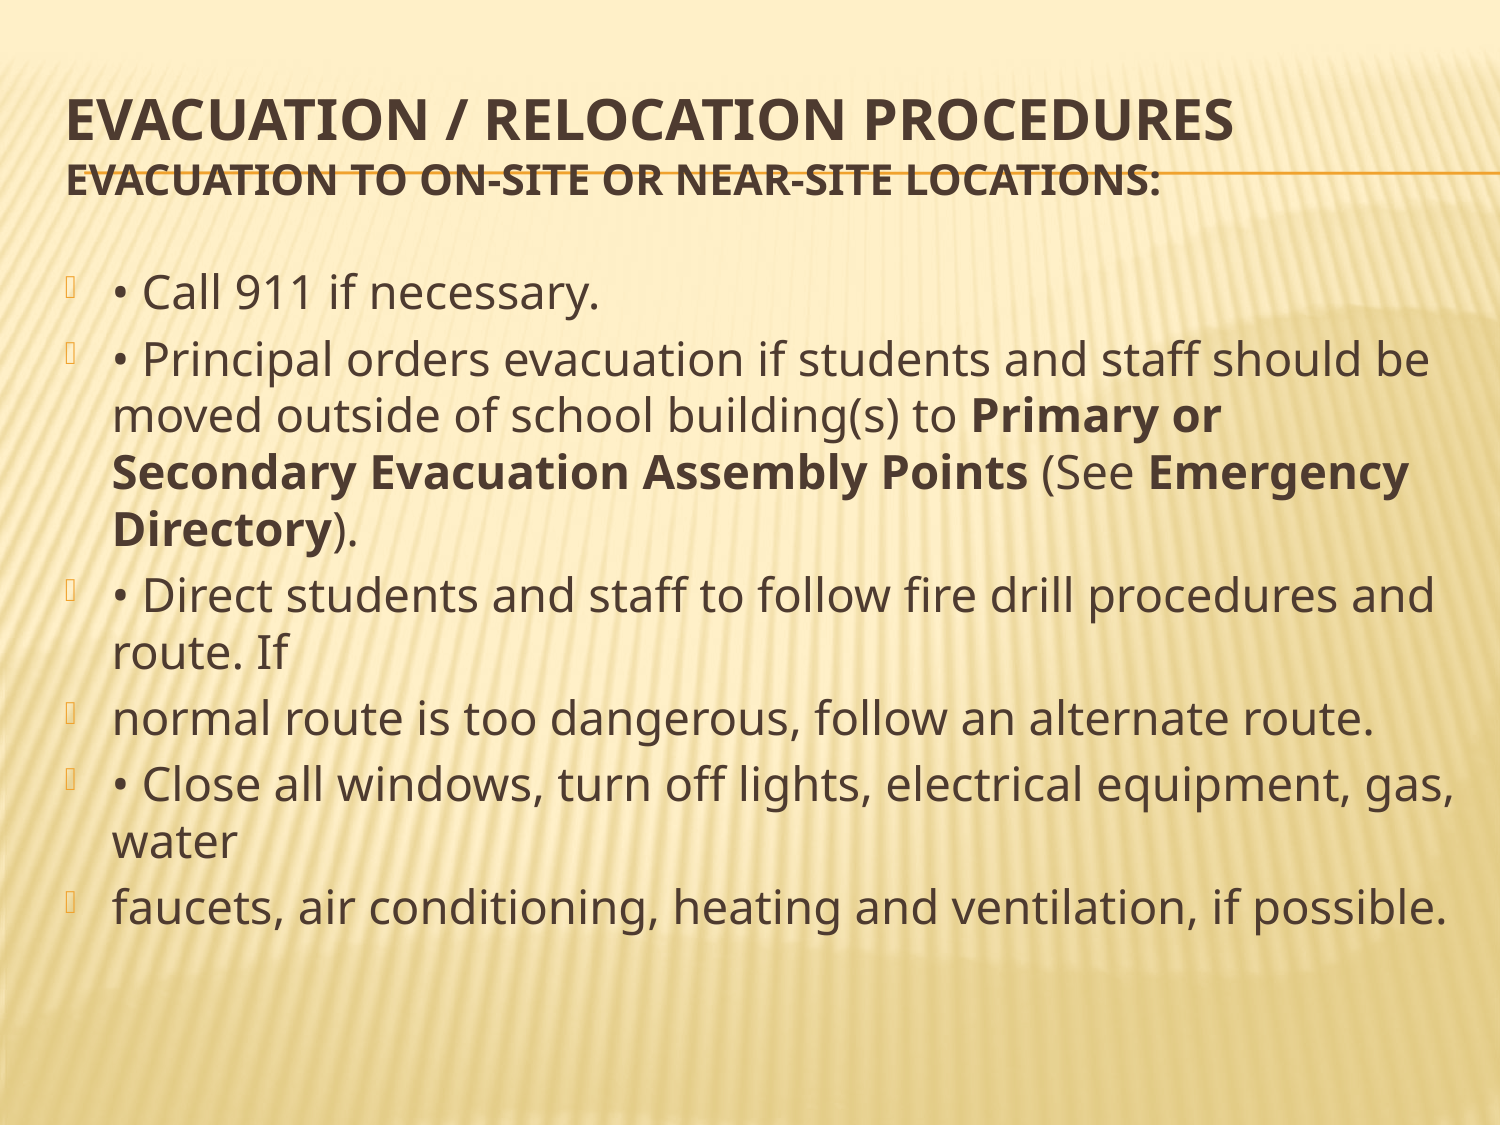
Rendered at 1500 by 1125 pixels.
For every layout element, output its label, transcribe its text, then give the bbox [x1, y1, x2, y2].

title Evacuation / Relocation Procedures Evacuation To On-Site or Near-site Locations: [50, 75, 1475, 213]
list • Call 911 if necessary. • Principal orders evacuation if students and staff should be moved outside of school building(s) to Primary or Secondary Evacuation Assembly Points (See Emergency Directory). • Direct students and staff to follow fire drill procedures and route. If normal route is too dangerous, follow an alternate route. • Close all windows, turn off lights, electrical equipment, gas, water faucets, air conditioning, heating and ventilation, if possible. [50, 254, 1475, 998]
